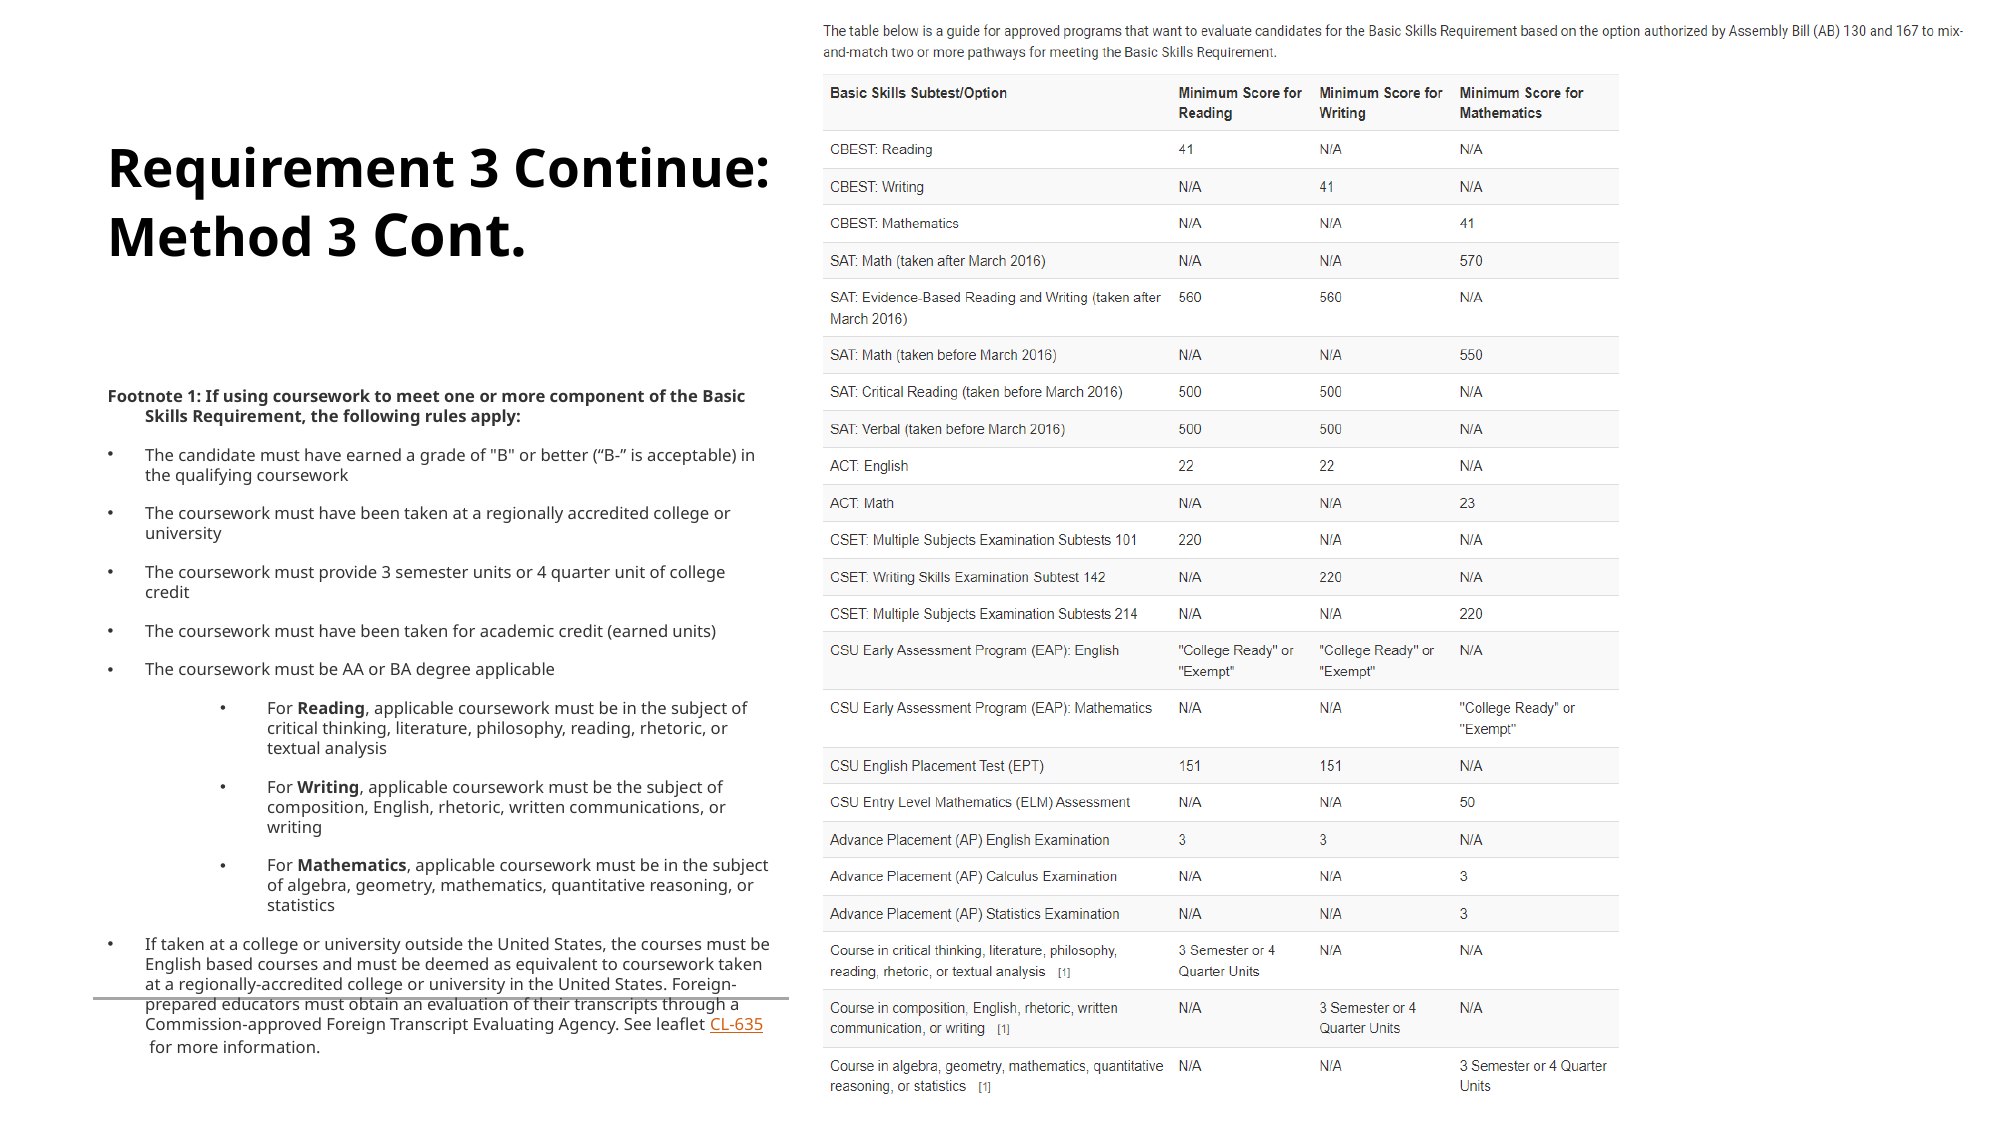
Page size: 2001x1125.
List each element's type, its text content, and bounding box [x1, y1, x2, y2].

picture [789, 0, 2000, 1125]
title Requirement 3 Continue: Method 3 Cont. [92, 126, 789, 335]
list Footnote 1: If using coursework to meet one or more component of the Basic Skills Requirement, the following rules apply: The candidate must have earned a grade of "B" or better (“B-” is acceptable) in the qualifying coursework The coursework must have been taken at a regionally accredited college or university The coursework must provide 3 semester units or 4 quarter unit of college credit The coursework must have been taken for academic credit (earned units) The coursework must be AA or BA degree applicable For Reading, applicable coursework must be in the subject of critical thinking, literature, philosophy, reading, rhetoric, or textual analysis For Writing, applicable coursework must be the subject of composition, English, rhetoric, written communications, or writing For Mathematics, applicable coursework must be in the subject of algebra, geometry, mathematics, quantitative reasoning, or statistics If taken at a college or university outside the United States, the courses must be English based courses and must be deemed as equivalent to coursework taken at a regionally-accredited college or university in the United States. Foreign-prepared educators must obtain an evaluation of their transcripts through a Commission-approved Foreign Transcript Evaluating Agency. See leaflet CL-635 for more information. [92, 378, 789, 999]
